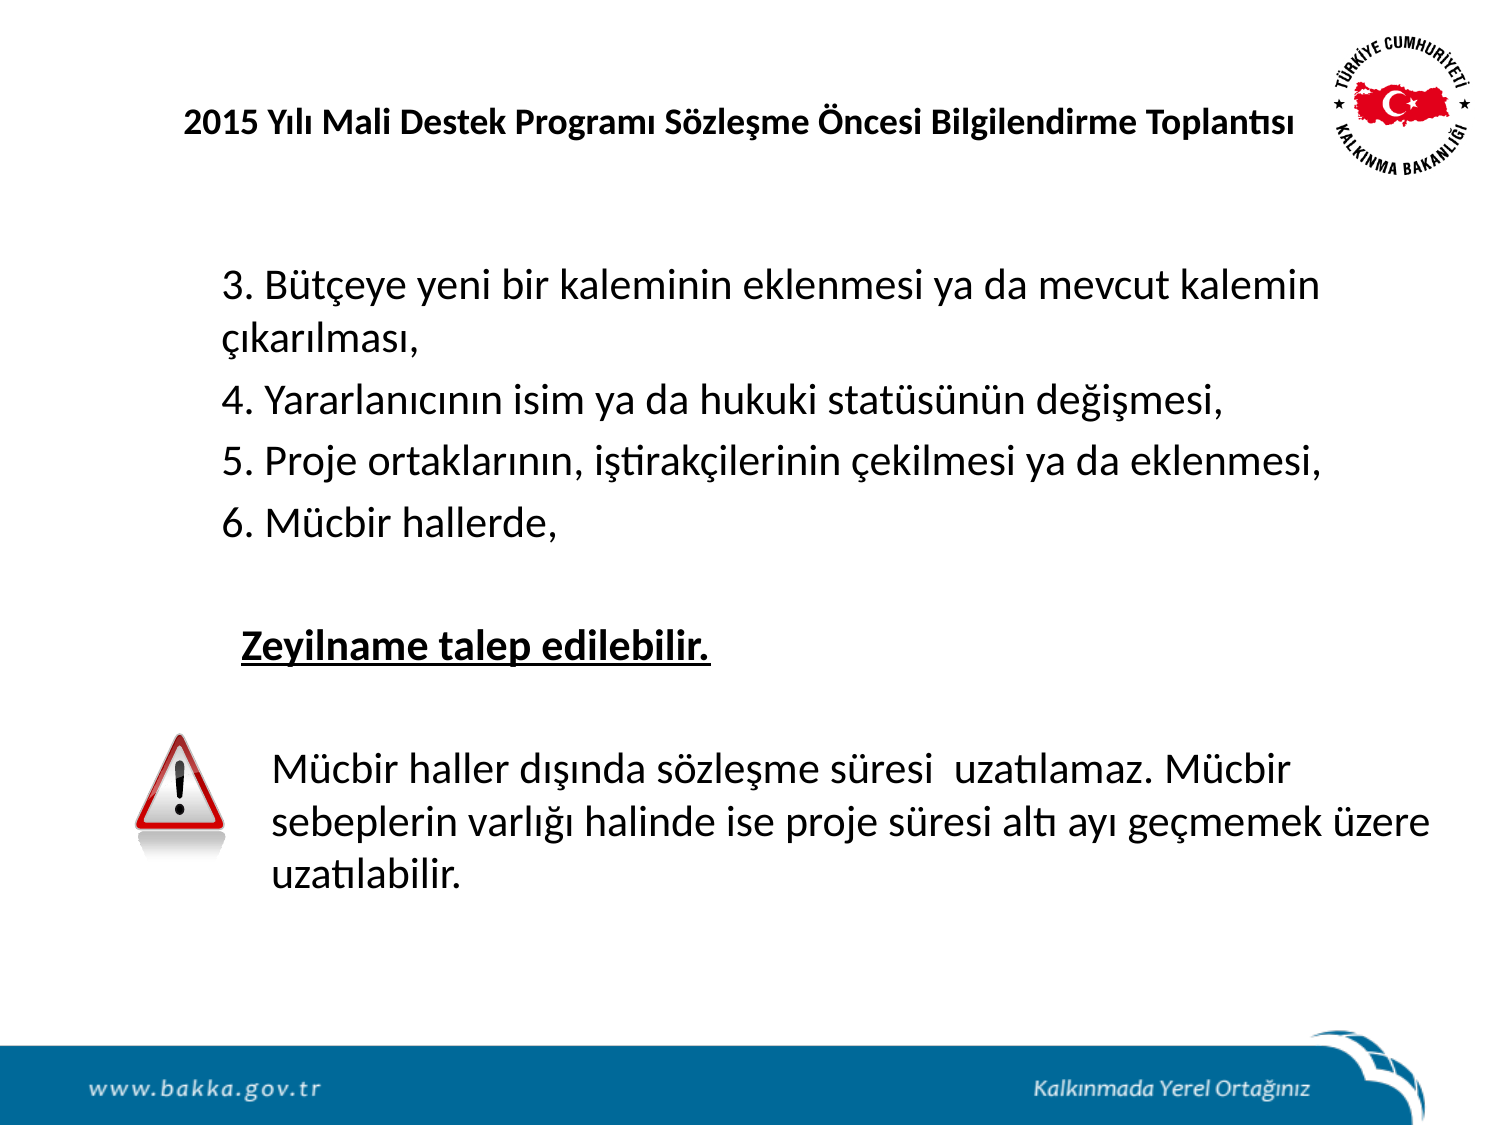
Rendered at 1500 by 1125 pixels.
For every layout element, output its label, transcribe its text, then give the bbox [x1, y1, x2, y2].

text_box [133, 732, 226, 862]
title 2015 Yılı Mali Destek Programı Sözleşme Öncesi Bilgilendirme Toplantısı [64, 54, 1324, 185]
picture [1328, 30, 1475, 181]
list 3. Bütçeye yeni bir kaleminin eklenmesi ya da mevcut kalemin çıkarılması, 4. Yararlanıcının isim ya da hukuki statüsünün değişmesi, 5. Proje ortaklarının, iştirakçilerinin çekilmesi ya da eklenmesi, 6. Mücbir hallerde, Zeyilname talep edilebilir. Mücbir haller dışında sözleşme süresi uzatılamaz. Mücbir sebeplerin varlığı halinde ise proje süresi altı ayı geçmemek üzere uzatılabilir. [206, 184, 1500, 917]
